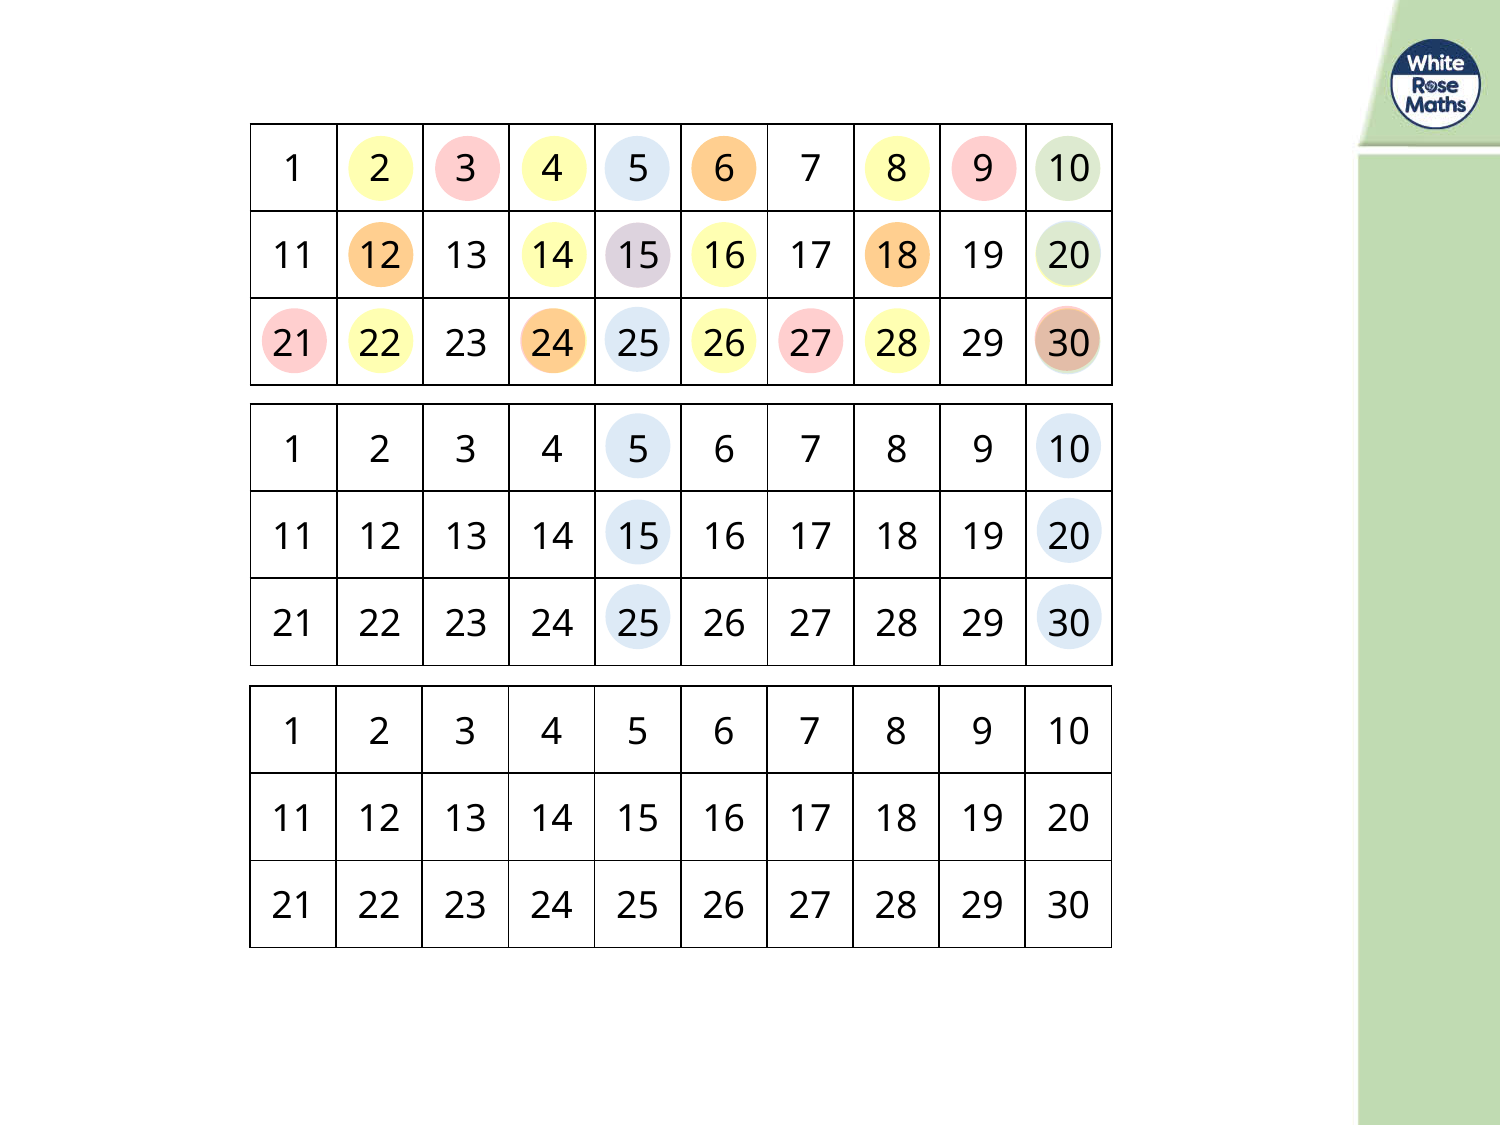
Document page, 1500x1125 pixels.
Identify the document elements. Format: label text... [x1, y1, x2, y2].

table_header 9 [941, 125, 1025, 210]
table_header 7 [768, 125, 853, 210]
table_cell 20 [1027, 212, 1111, 297]
table_header 10 [1027, 125, 1111, 210]
table_cell 19 [941, 212, 1025, 297]
table_header 1 [251, 125, 336, 210]
table_cell 12 [338, 212, 422, 297]
table_cell 14 [510, 212, 594, 297]
table_header 8 [855, 125, 939, 210]
table_cell 13 [424, 212, 508, 297]
table_cell 27 [768, 299, 853, 384]
table_cell 22 [338, 299, 422, 384]
text_box [199, 384, 1156, 1020]
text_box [193, 681, 1149, 1125]
table_header 6 [682, 125, 767, 210]
table_cell 25 [596, 299, 680, 384]
table_cell 26 [682, 299, 767, 384]
table_cell 17 [768, 212, 853, 297]
table_cell 15 [596, 212, 680, 297]
table_cell 11 [251, 212, 336, 297]
table_cell 29 [941, 299, 1025, 384]
table_header 3 [424, 125, 508, 210]
table_cell 16 [682, 212, 767, 297]
table_cell 21 [251, 299, 336, 384]
table_header 5 [596, 125, 680, 210]
table_cell 23 [424, 299, 508, 384]
picture [0, 0, 1500, 1125]
table_cell 18 [855, 212, 939, 297]
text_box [193, 394, 1149, 681]
table_header 4 [510, 125, 594, 210]
table_header 2 [338, 125, 422, 210]
table_cell 30 [1027, 299, 1111, 384]
table_cell 24 [510, 299, 594, 384]
table_cell 28 [855, 299, 939, 384]
